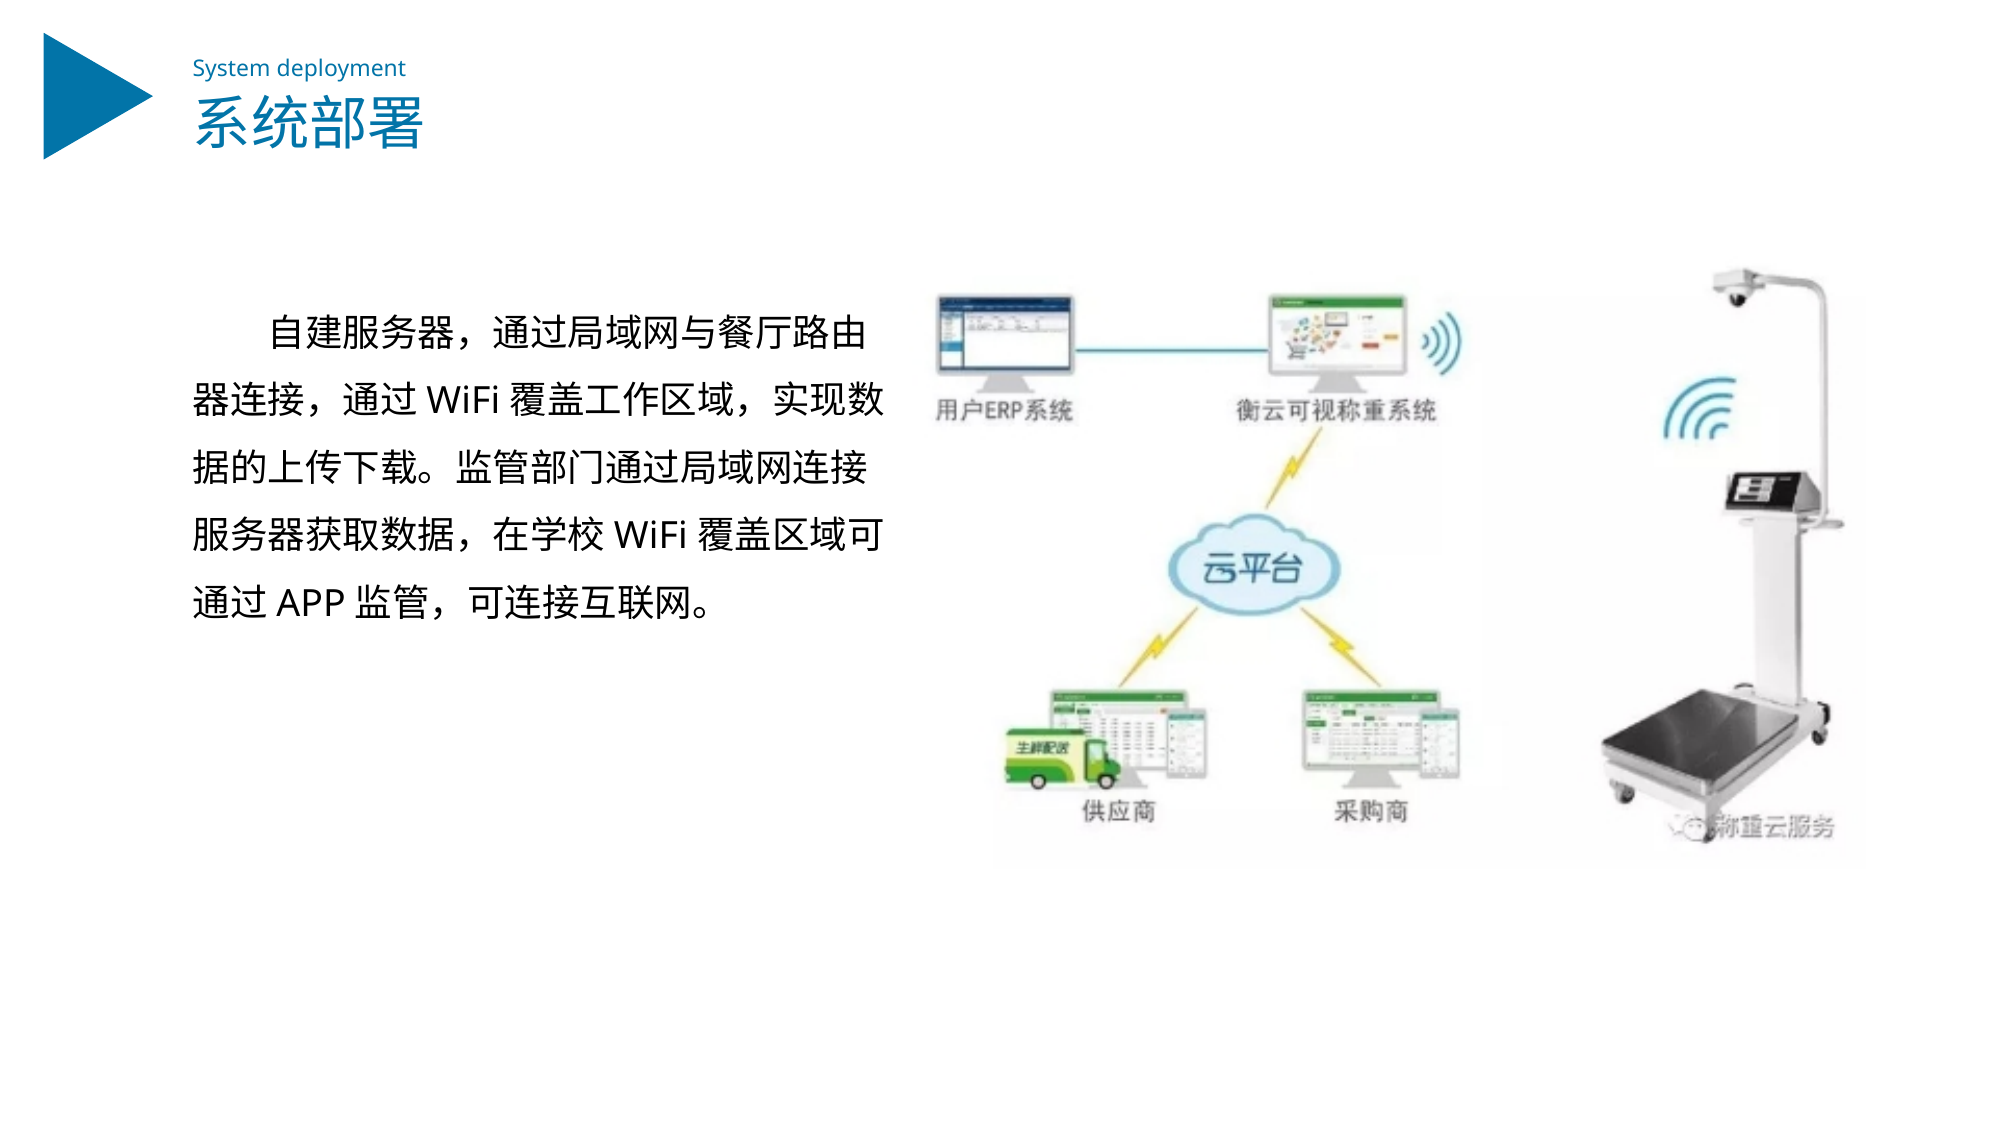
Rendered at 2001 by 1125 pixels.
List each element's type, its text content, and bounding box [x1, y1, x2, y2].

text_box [43, 32, 637, 164]
text_box 自建服务器，通过局域网与餐厅路由器连接，通过WiFi覆盖工作区域，实现数据的上传下载。监管部门通过局域网连接服务器获取数据，在学校WiFi覆盖区域可通过APP监管，可连接互联网。 [177, 279, 908, 632]
picture [908, 256, 1866, 869]
